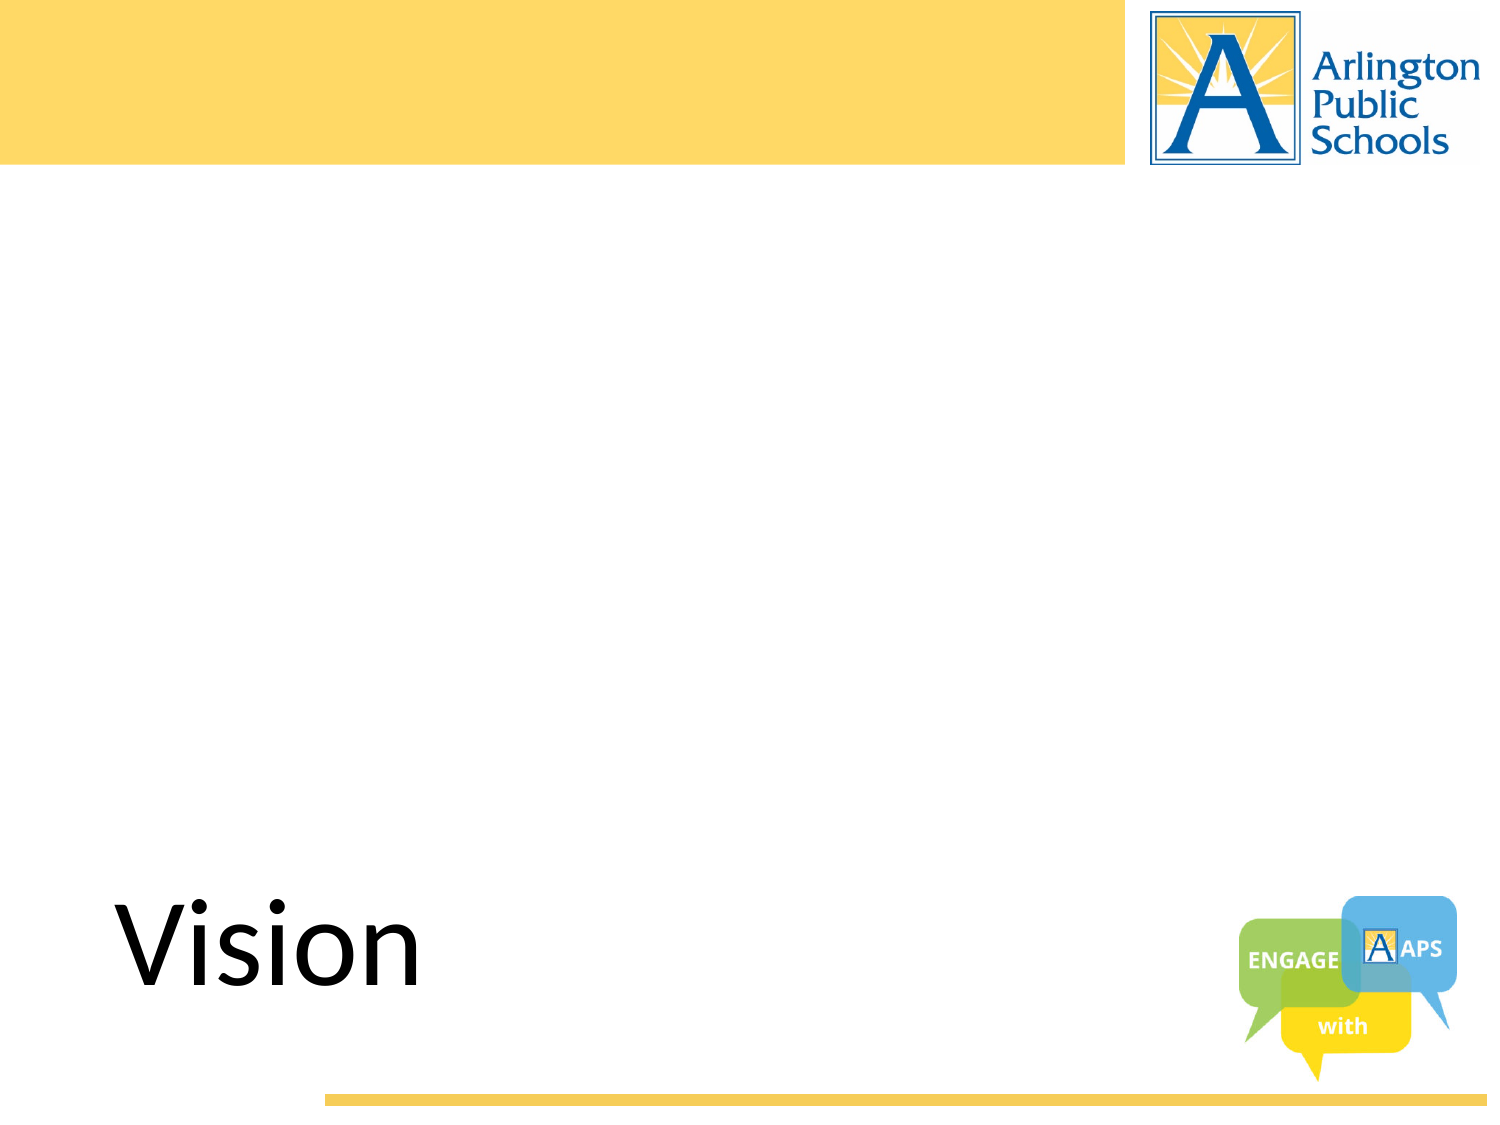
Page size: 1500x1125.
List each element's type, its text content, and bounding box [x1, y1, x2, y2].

picture [1150, 11, 1480, 165]
title Vision [99, 549, 1394, 1018]
picture [1239, 896, 1457, 1082]
